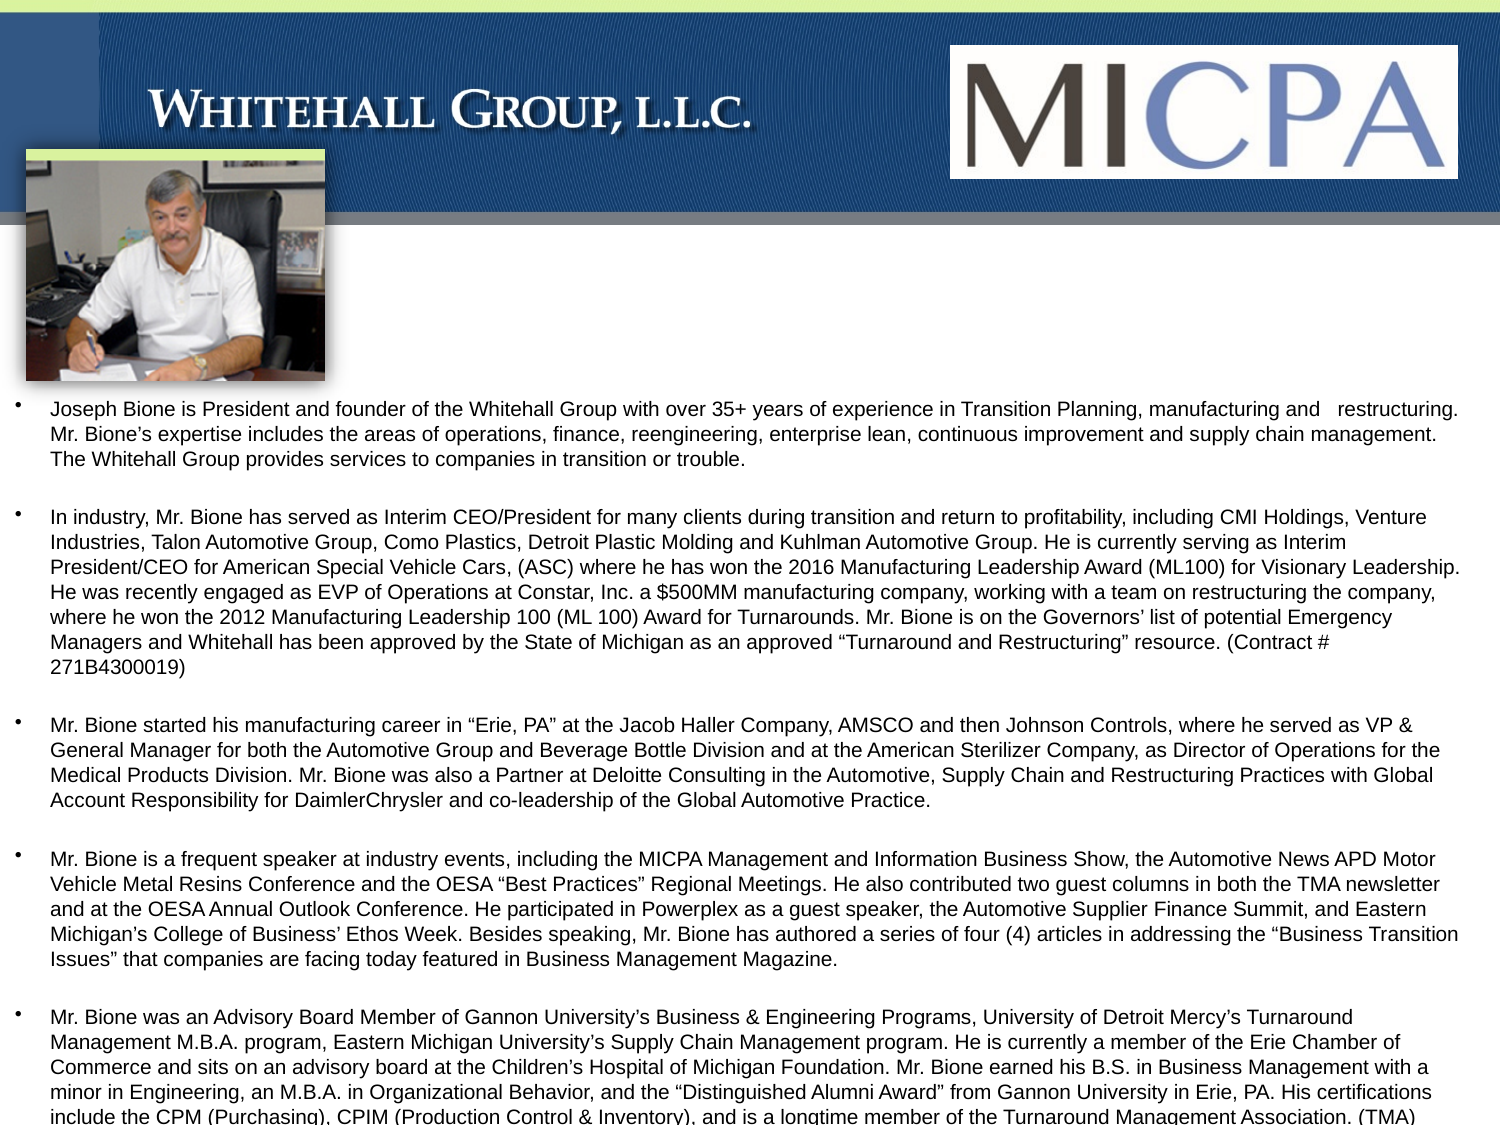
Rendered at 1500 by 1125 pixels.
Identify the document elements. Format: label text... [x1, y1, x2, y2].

picture [0, 0, 1500, 406]
text_box Joseph Bione is President and founder of the Whitehall Group with over 35+ years of experience in Transition Planning, manufacturing and restructuring. Mr. Bione’s expertise includes the areas of operations, finance, reengineering, enterprise lean, continuous improvement and supply chain management. The Whitehall Group provides services to companies in transition or trouble. In industry, Mr. Bione has served as Interim CEO/President for many clients during transition and return to profitability, including CMI Holdings, Venture Industries, Talon Automotive Group, Como Plastics, Detroit Plastic Molding and Kuhlman Automotive Group. He is currently serving as Interim President/CEO for American Special Vehicle Cars, (ASC) where he has won the 2016 Manufacturing Leadership Award (ML100) for Visionary Leadership. He was recently engaged as EVP of Operations at Constar, Inc. a $500MM manufacturing company, working with a team on restructuring the company, where he won the 2012 Manufacturing Leadership 100 (ML 100) Award for Turnarounds. Mr. Bione is on the Governors’ list of potential Emergency Managers and Whitehall has been approved by the State of Michigan as an approved “Turnaround and Restructuring” resource. (Contract # 271B4300019) Mr. Bione started his manufacturing career in “Erie, PA” at the Jacob Haller Company, AMSCO and then Johnson Controls, where he served as VP & General Manager for both the Automotive Group and Beverage Bottle Division and at the American Sterilizer Company, as Director of Operations for the Medical Products Division. Mr. Bione was also a Partner at Deloitte Consulting in the Automotive, Supply Chain and Restructuring Practices with Global Account Responsibility for DaimlerChrysler and co-leadership of the Global Automotive Practice. Mr. Bione is a frequent speaker at industry events, including the MICPA Management and Information Business Show, the Automotive News APD Motor Vehicle Metal Resins Conference and the OESA “Best Practices” Regional Meetings. He also contributed two guest columns in both the TMA newsletter and at the OESA Annual Outlook Conference. He participated in Powerplex as a guest speaker, the Automotive Supplier Finance Summit, and Eastern Michigan’s College of Business’ Ethos Week. Besides speaking, Mr. Bione has authored a series of four (4) articles in addressing the “Business Transition Issues” that companies are facing today featured in Business Management Magazine. Mr. Bione was an Advisory Board Member of Gannon University’s Business & Engineering Programs, University of Detroit Mercy’s Turnaround Management M.B.A. program, Eastern Michigan University’s Supply Chain Management program. He is currently a member of the Erie Chamber of Commerce and sits on an advisory board at the Children’s Hospital of Michigan Foundation. Mr. Bione earned his B.S. in Business Management with a minor in Engineering, an M.B.A. in Organizational Behavior, and the “Distinguished Alumni Award” from Gannon University in Erie, PA. His certifications include the CPM (Purchasing), CPIM (Production Control & Inventory), and is a longtime member of the Turnaround Management Association. (TMA) [0, 234, 1482, 1125]
